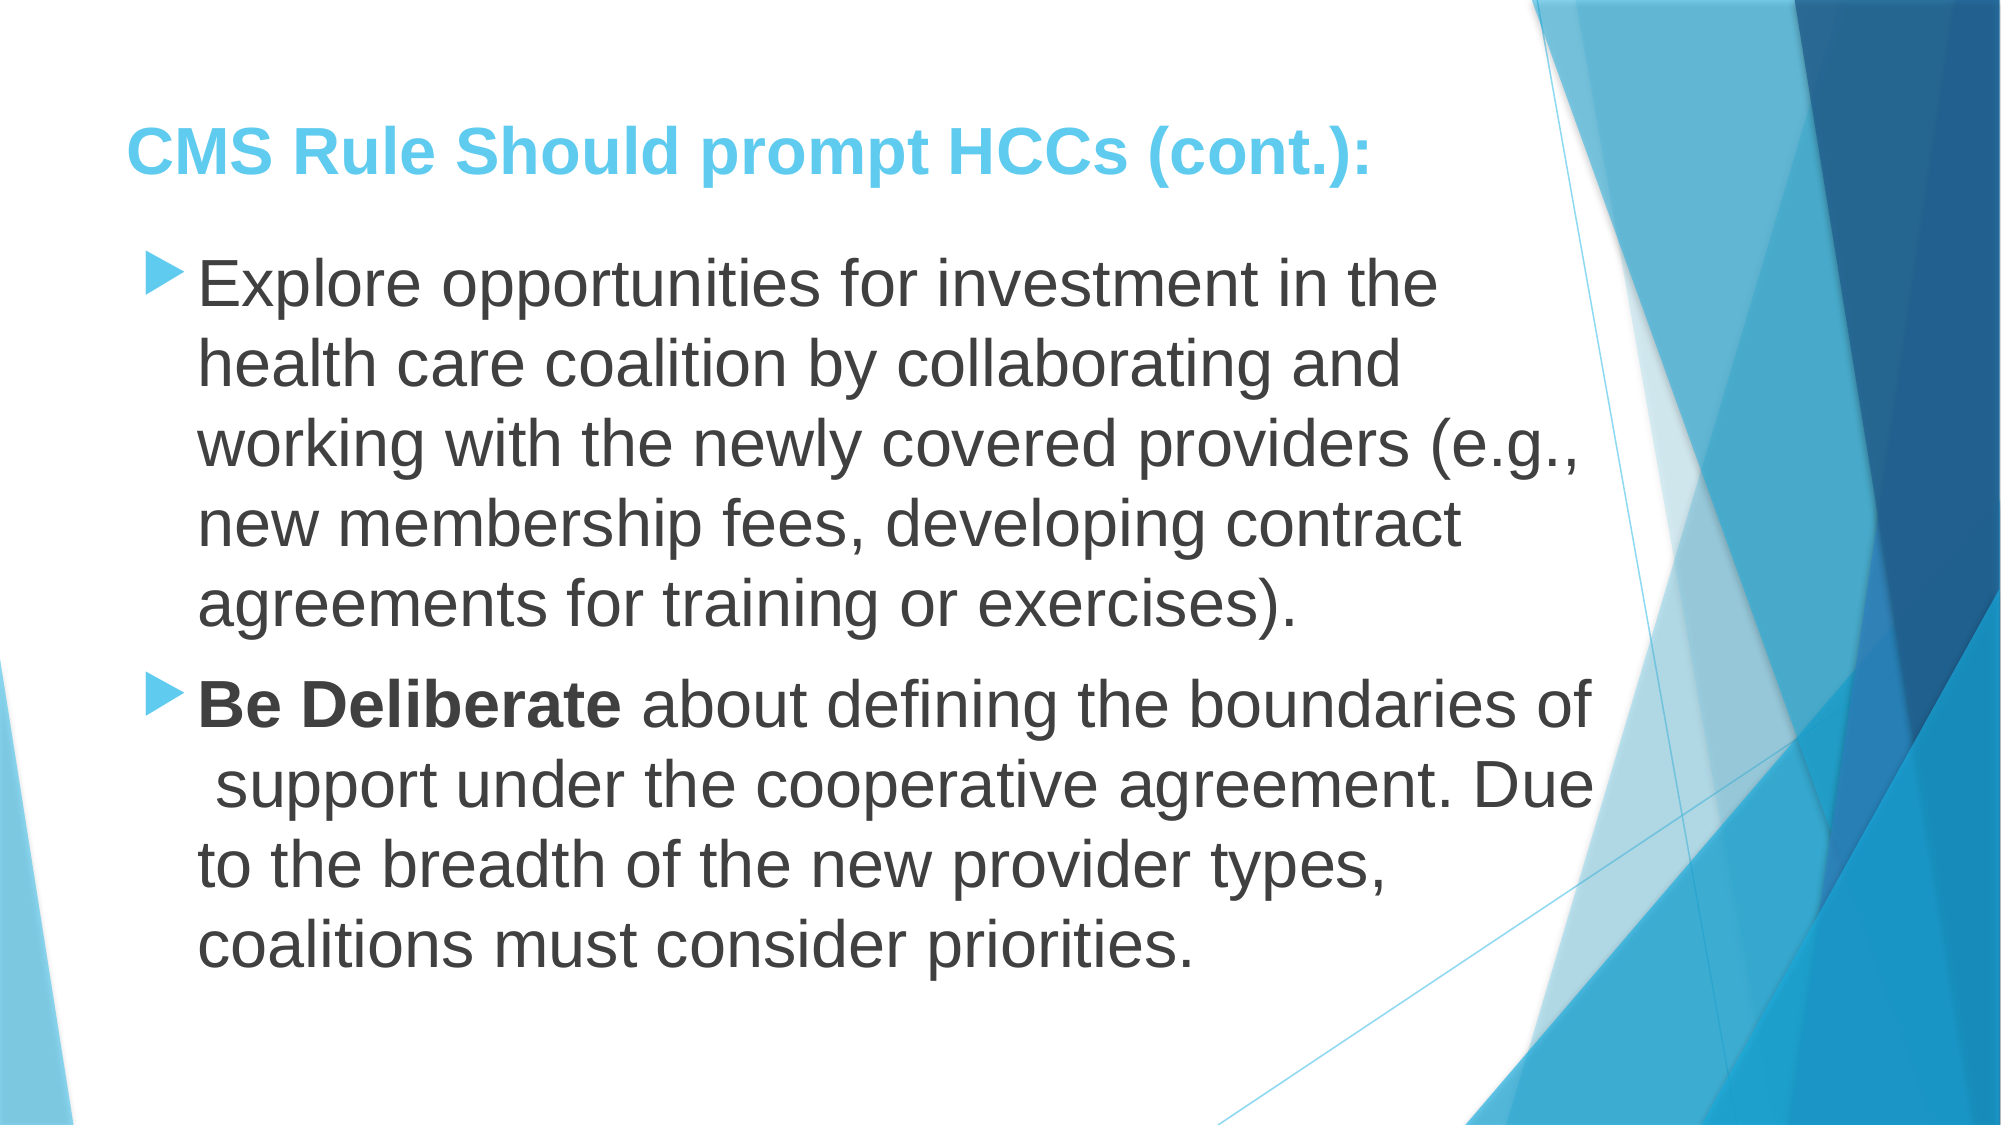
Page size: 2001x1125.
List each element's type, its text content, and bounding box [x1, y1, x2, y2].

title CMS Rule Should prompt HCCs (cont.): [111, 99, 1522, 244]
list Explore opportunities for investment in the health care coalition by collaborating and working with the newly covered providers (e.g., new membership fees, developing contract agreements for training or exercises). Be Deliberate about defining the boundaries of support under the cooperative agreement. Due to the breadth of the new provider types, coalitions must consider priorities. [125, 232, 1621, 1041]
